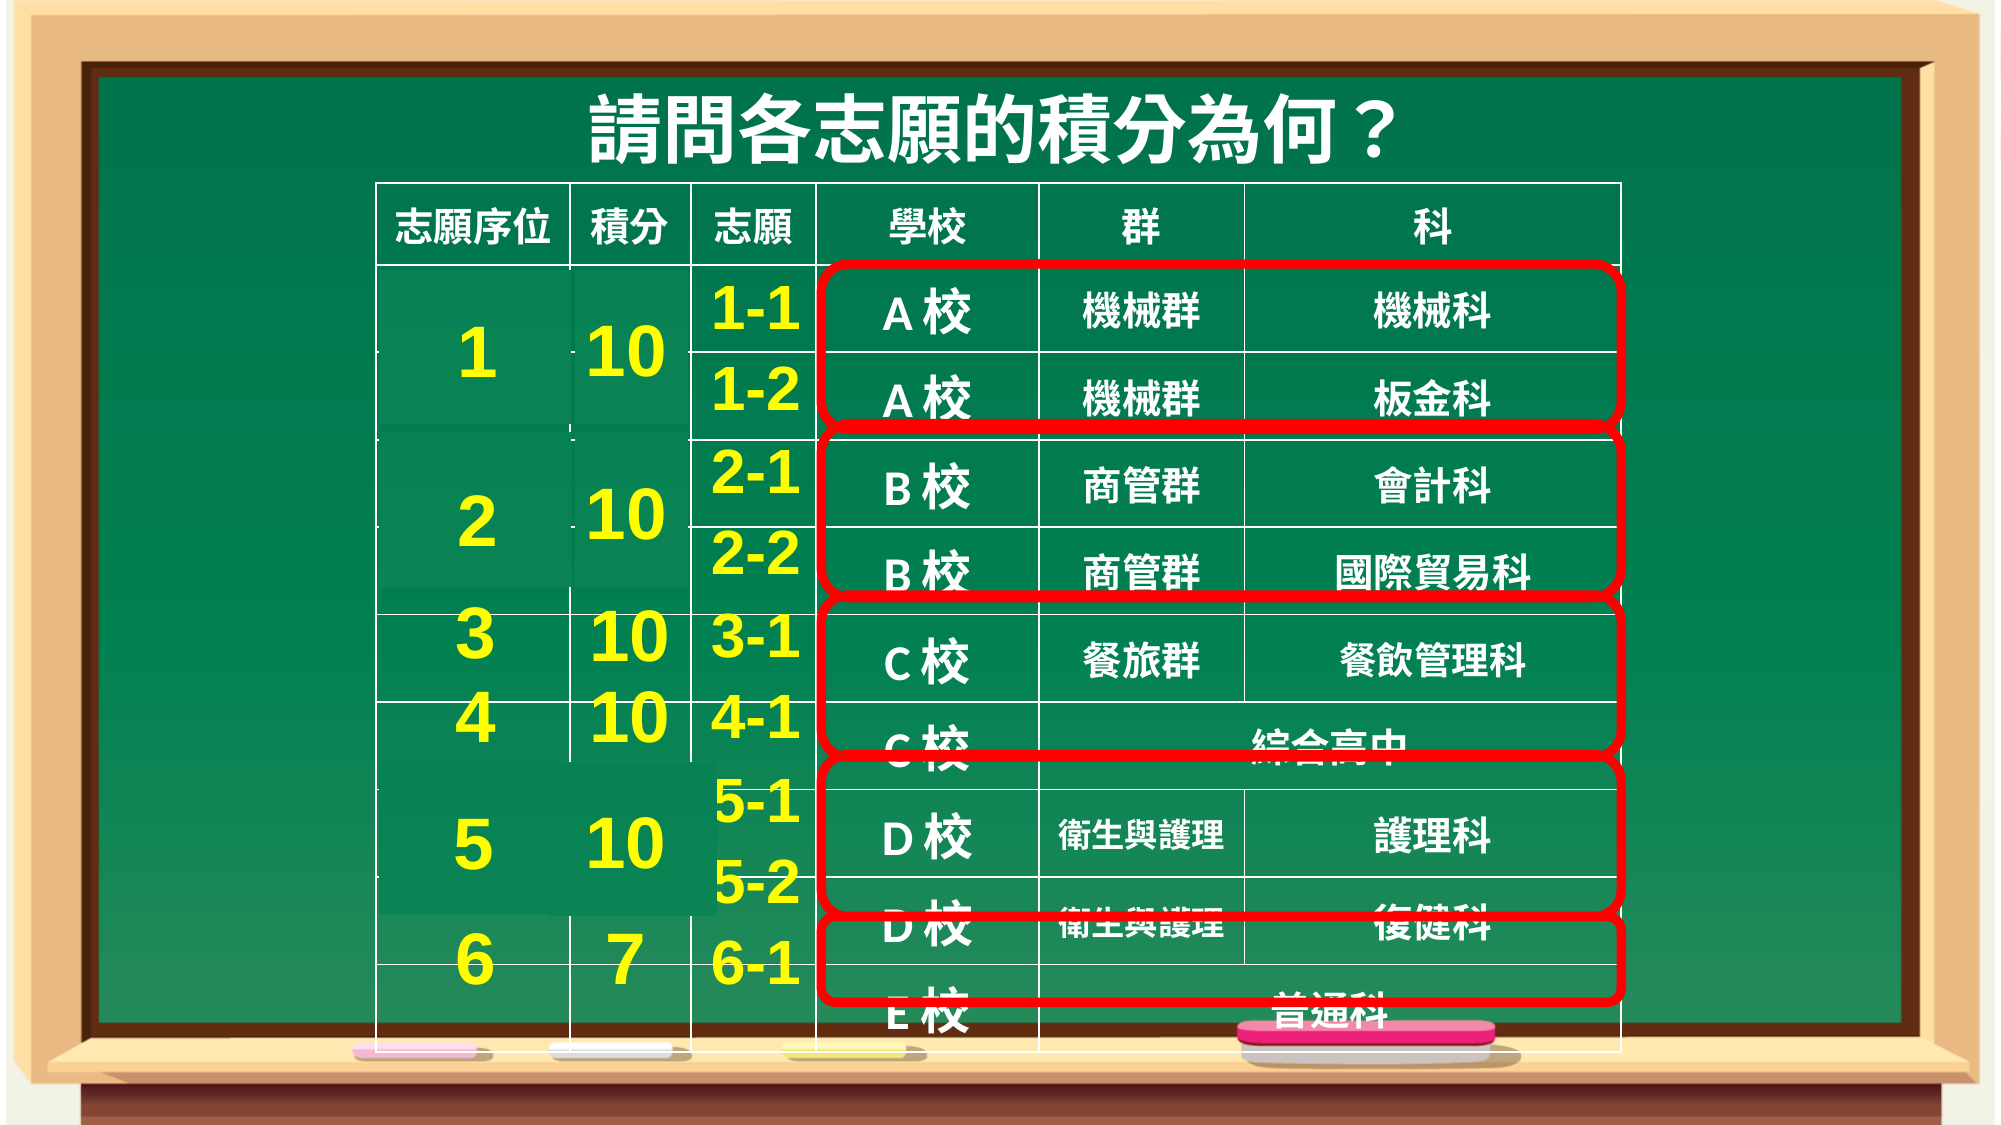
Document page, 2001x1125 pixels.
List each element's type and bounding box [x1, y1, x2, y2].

text_box [569, 270, 688, 425]
text_box [549, 761, 717, 916]
text_box [379, 759, 557, 914]
text_box [569, 432, 688, 587]
text_box [379, 433, 565, 587]
text_box [379, 270, 567, 425]
picture [0, 0, 2001, 1125]
